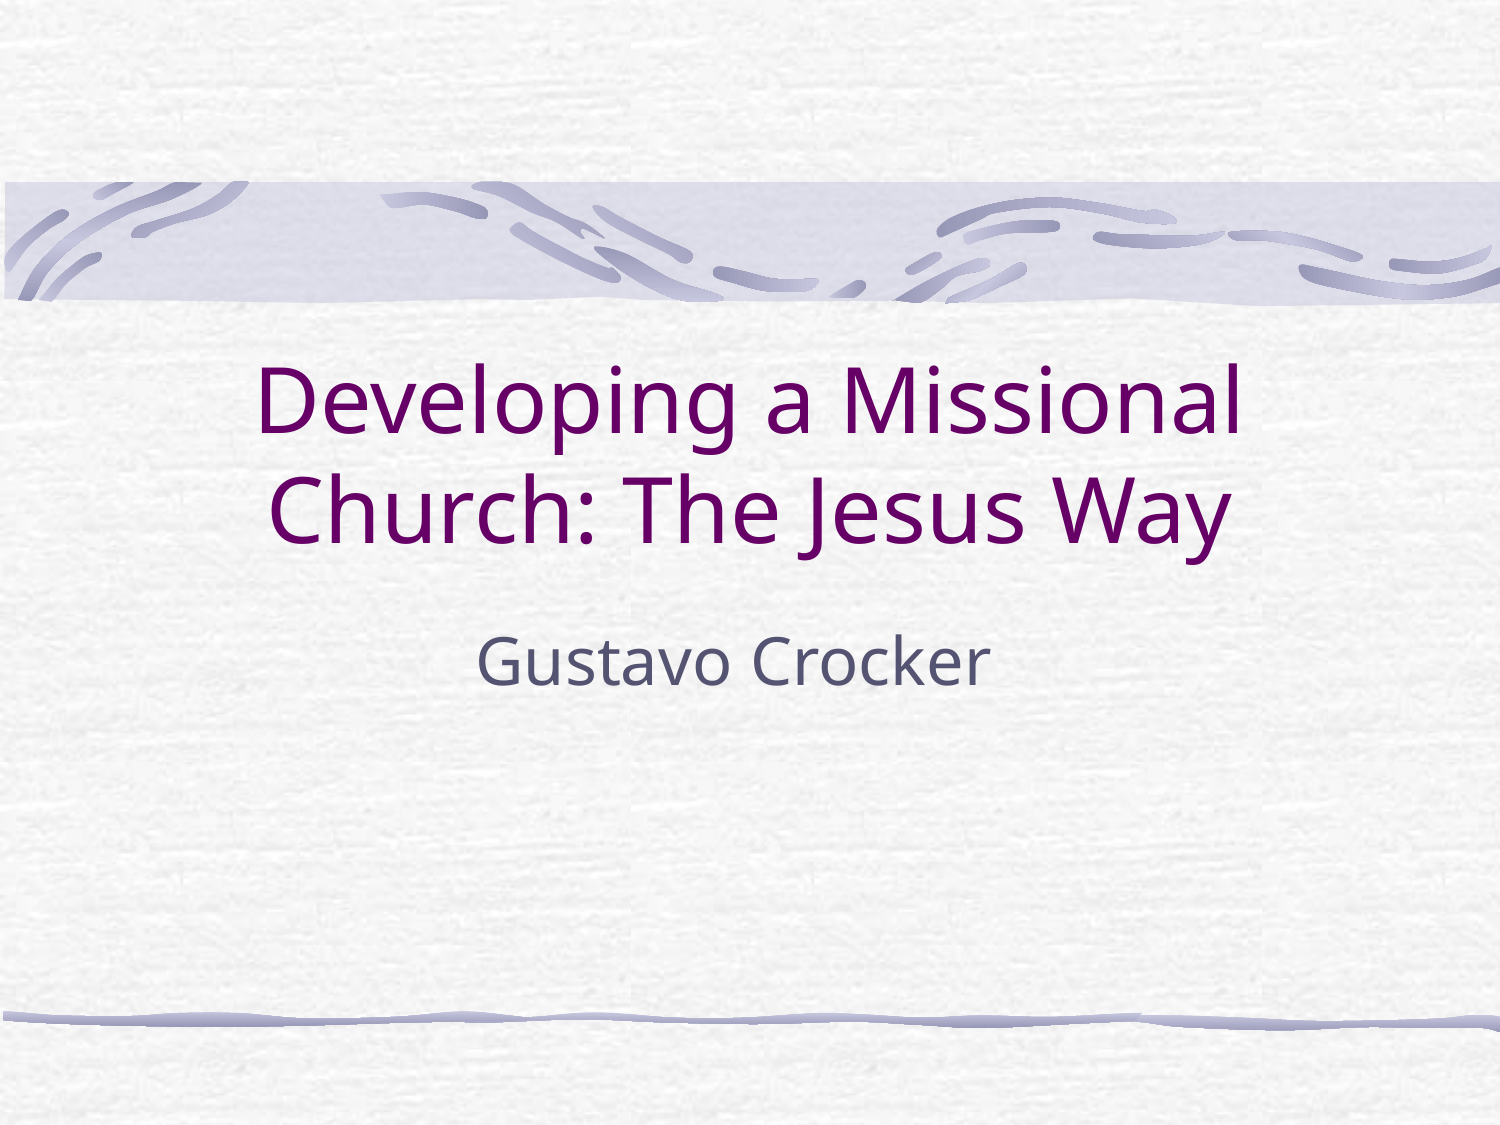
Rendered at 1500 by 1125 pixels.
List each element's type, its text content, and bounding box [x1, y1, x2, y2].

title Developing a Missional Church: The Jesus Way [112, 306, 1388, 569]
picture [0, 0, 1500, 1125]
subtitle Gustavo Crocker [208, 611, 1259, 837]
